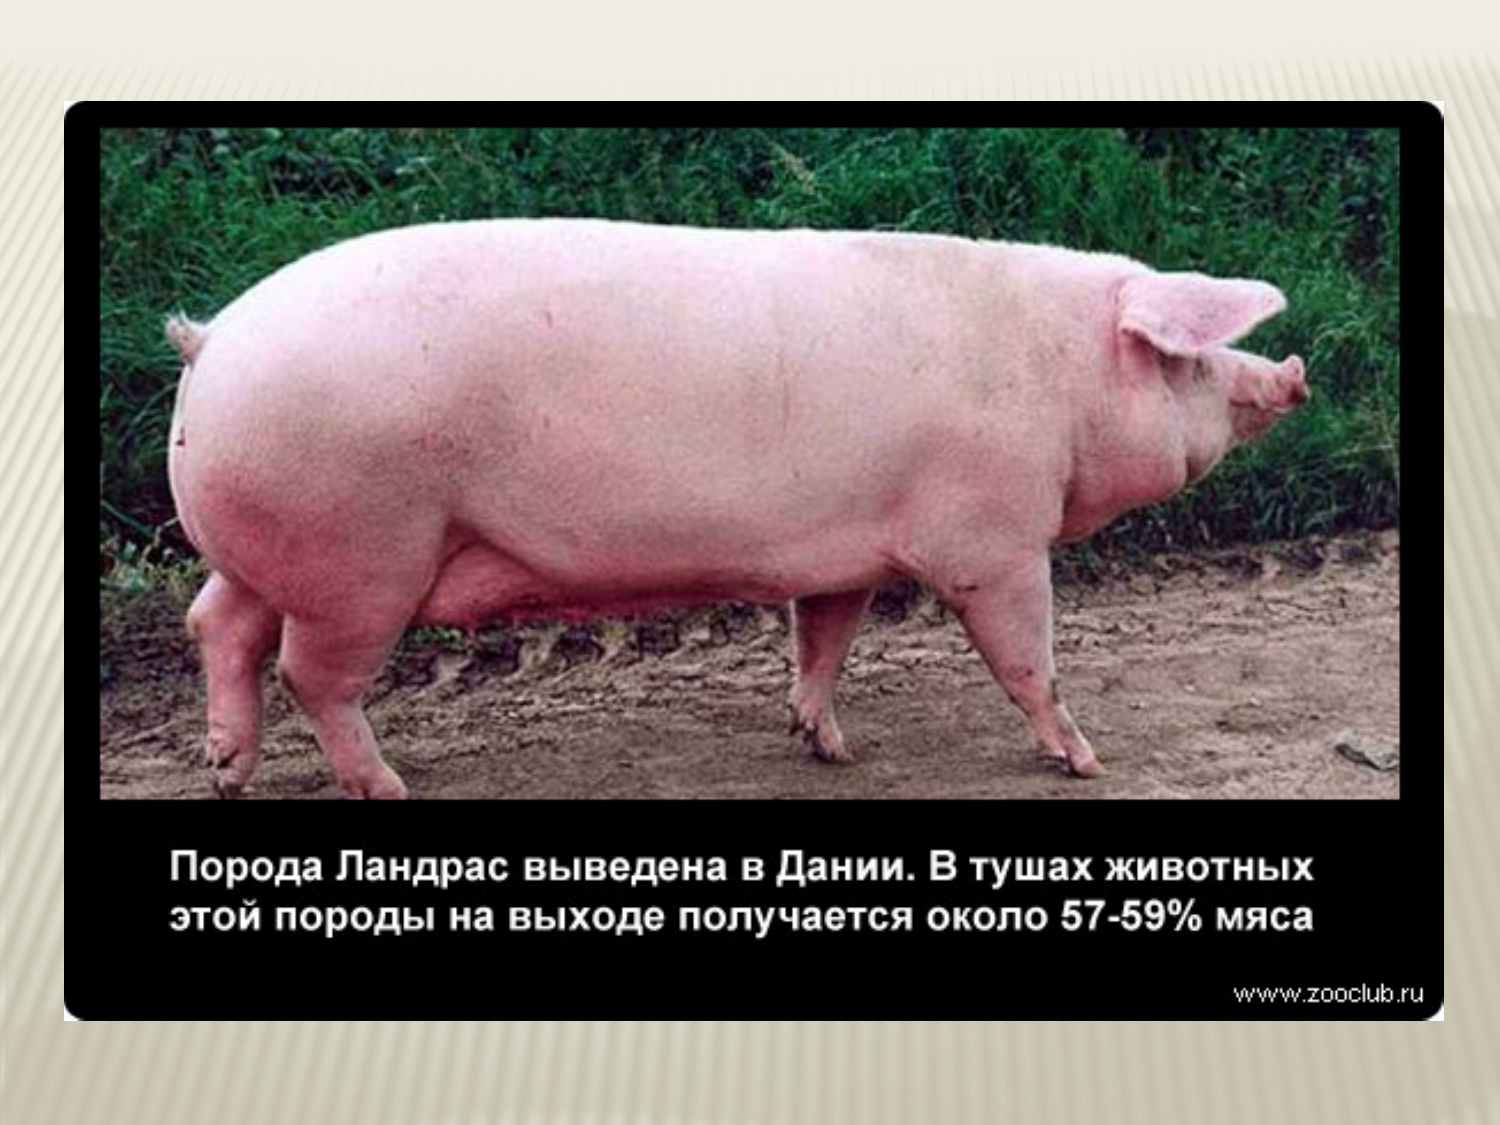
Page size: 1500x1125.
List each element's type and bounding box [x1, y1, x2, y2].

picture [64, 101, 1444, 1021]
